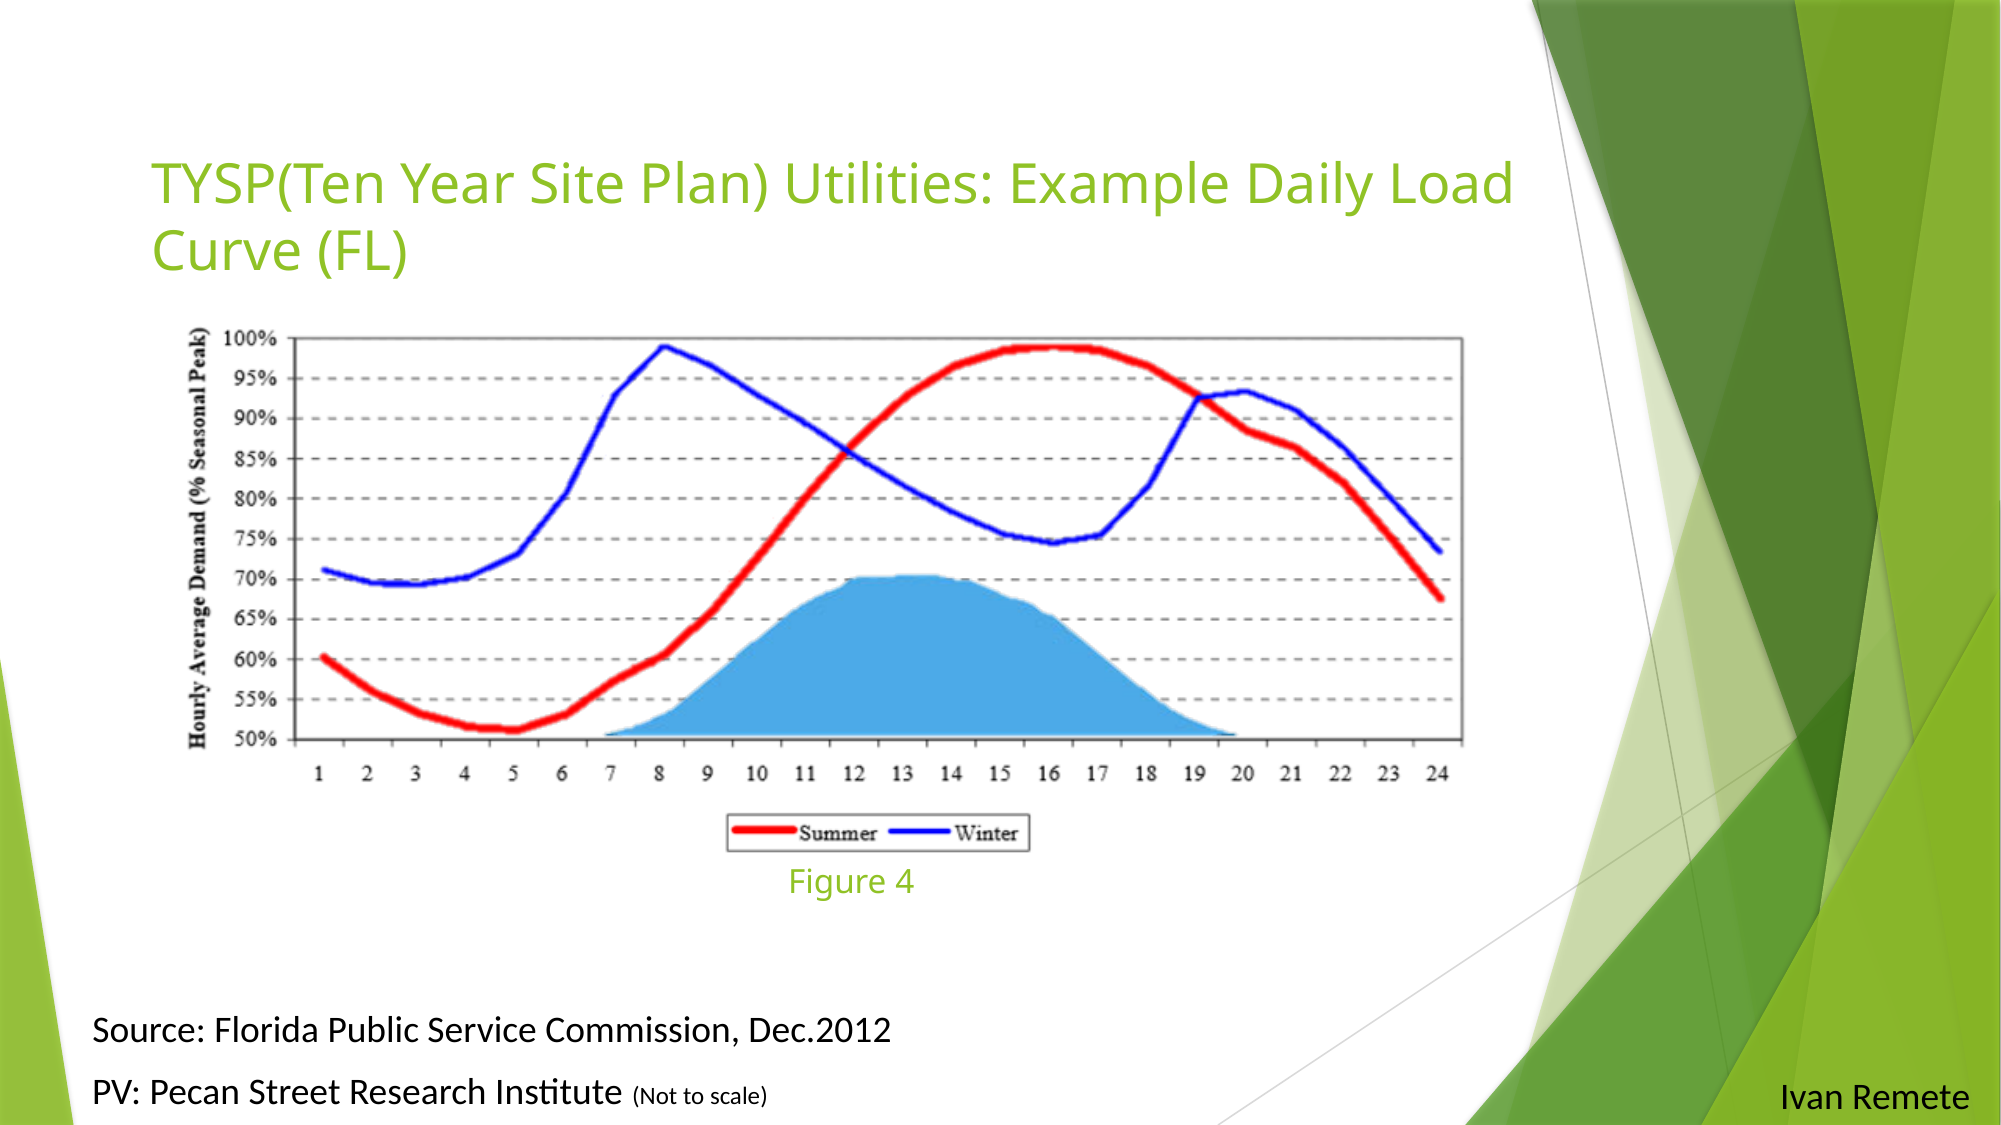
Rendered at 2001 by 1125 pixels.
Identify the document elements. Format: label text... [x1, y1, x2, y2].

text_box Source: Florida Public Service Commission, Dec.2012 PV: Pecan Street Research Institute (Not to scale) [77, 997, 908, 1120]
text_box Ivan Remete [1765, 1064, 1986, 1125]
text_box Figure 4 [22, 853, 1681, 908]
picture [165, 300, 1517, 866]
text_box TYSP(Ten Year Site Plan) Utilities: Example Daily Load Curve (FL) [136, 140, 1547, 358]
